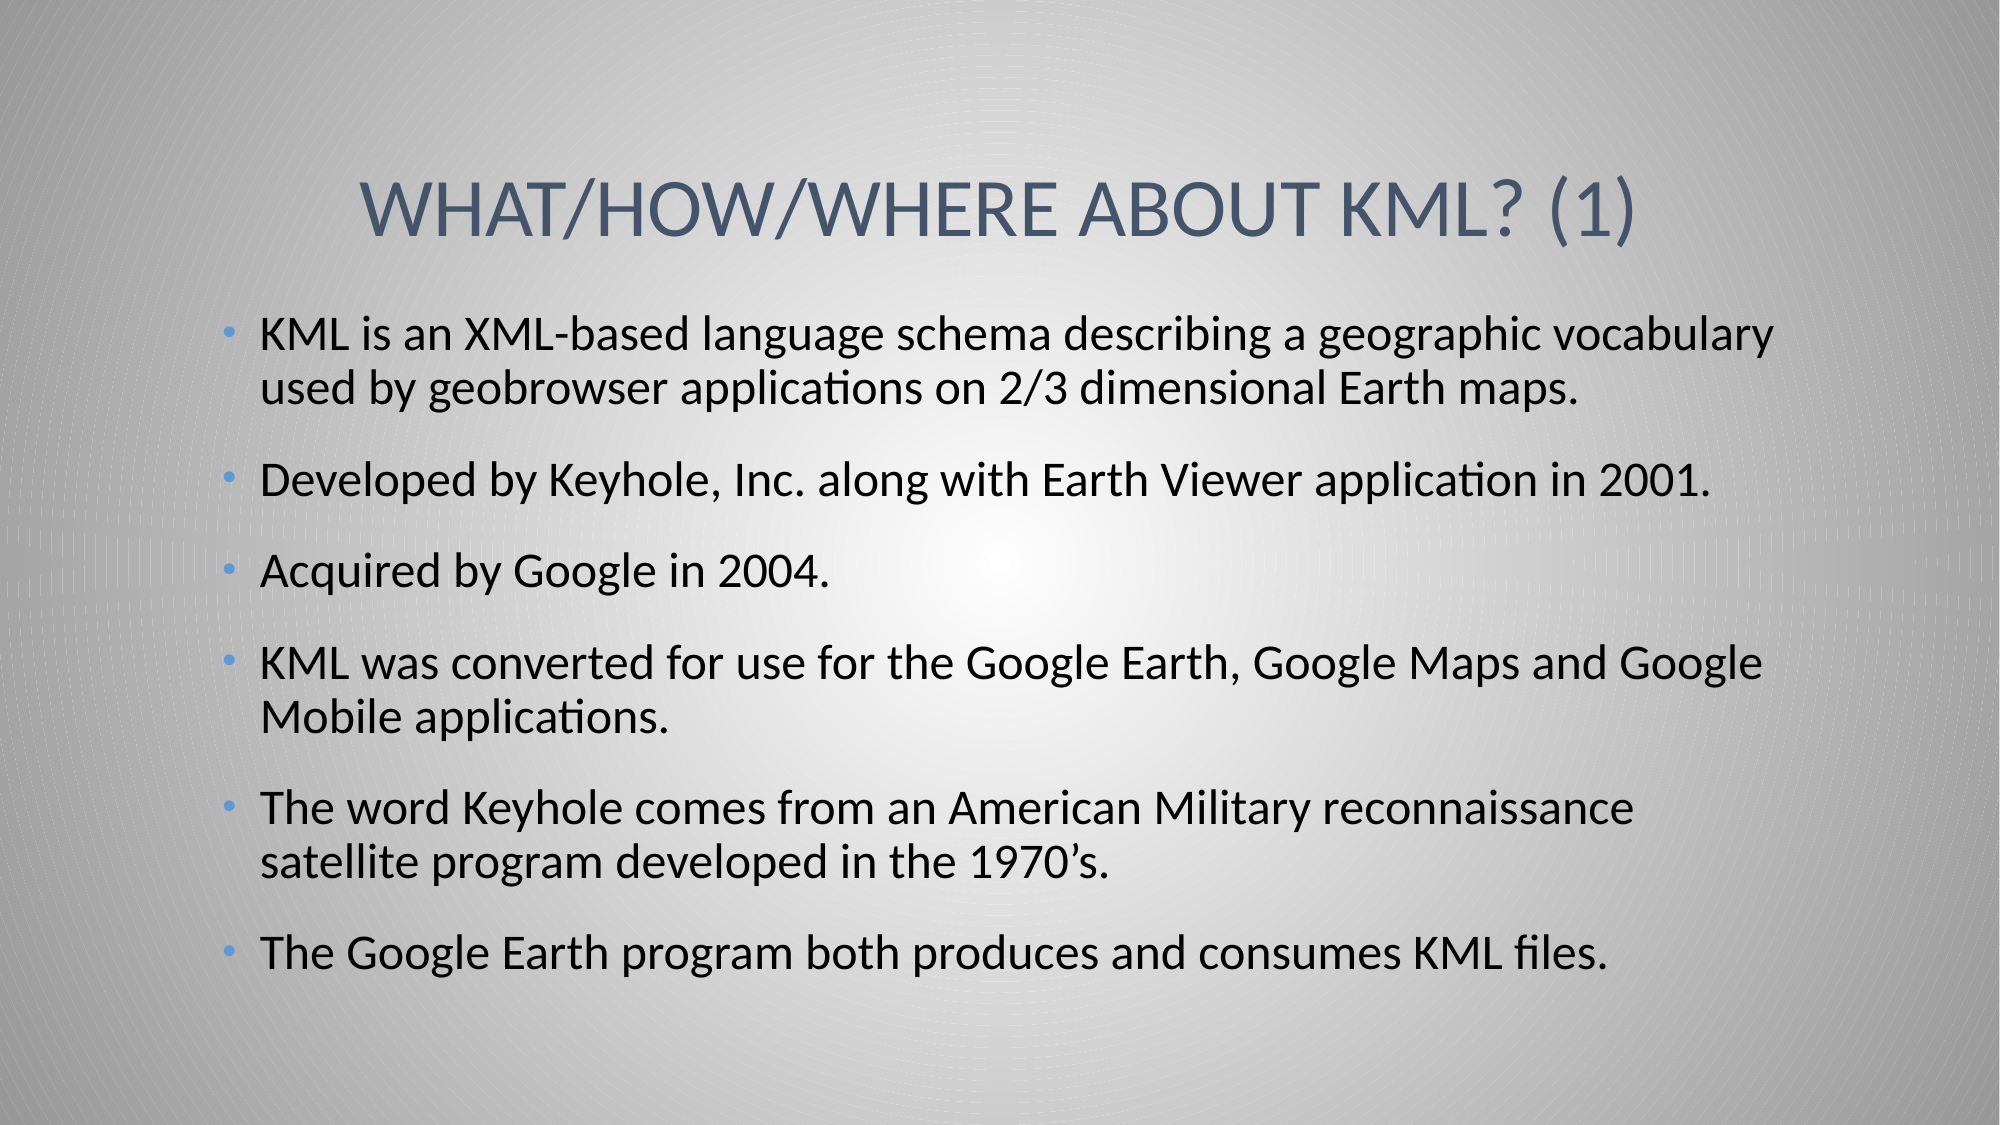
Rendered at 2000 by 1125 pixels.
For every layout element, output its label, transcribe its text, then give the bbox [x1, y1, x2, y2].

title What/how/where about kml? (1) [199, 45, 1800, 263]
list KML is an XML-based language schema describing a geographic vocabulary used by geobrowser applications on 2/3 dimensional Earth maps. Developed by Keyhole, Inc. along with Earth Viewer application in 2001. Acquired by Google in 2004. KML was converted for use for the Google Earth, Google Maps and Google Mobile applications. The word Keyhole comes from an American Military reconnaissance satellite program developed in the 1970’s. The Google Earth program both produces and consumes KML files. [199, 299, 1800, 1013]
